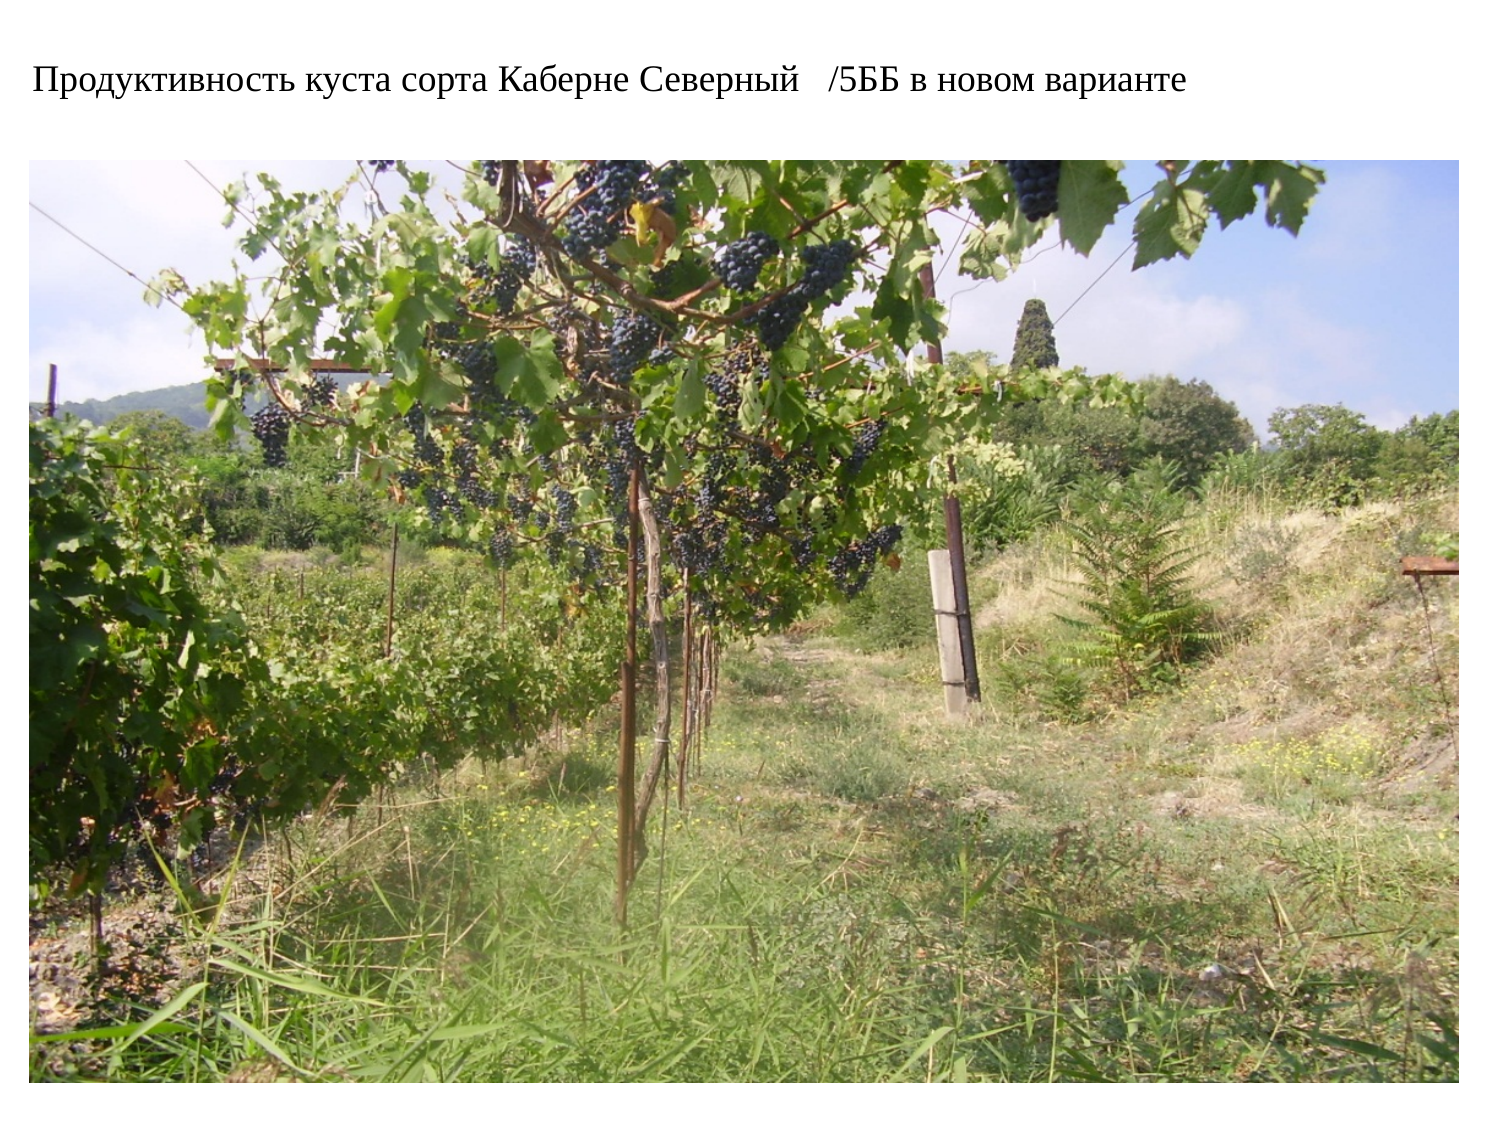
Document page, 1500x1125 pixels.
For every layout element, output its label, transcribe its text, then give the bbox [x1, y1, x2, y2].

text_box Продуктивность куста сорта Каберне Северный /5ББ в новом варианте [17, 9, 1459, 115]
picture [29, 160, 1459, 1083]
